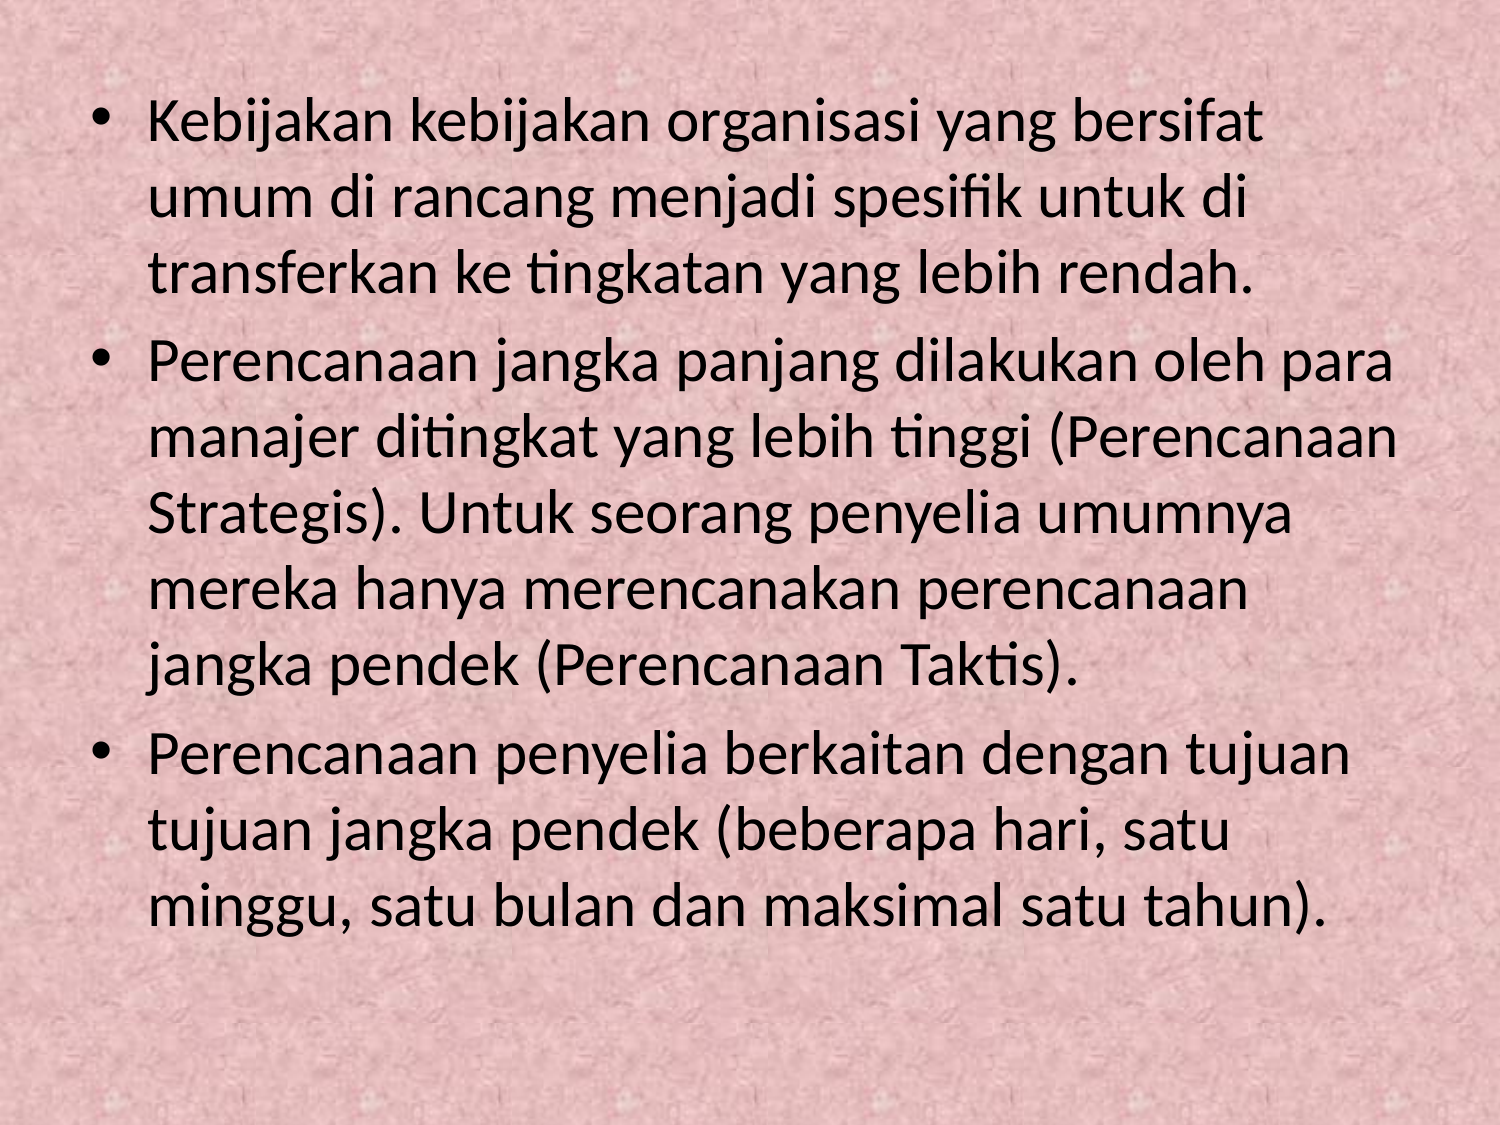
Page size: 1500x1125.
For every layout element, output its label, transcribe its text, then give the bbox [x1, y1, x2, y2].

picture [0, 0, 1500, 1125]
list Kebijakan kebijakan organisasi yang bersifat umum di rancang menjadi spesifik untuk di transferkan ke tingkatan yang lebih rendah. Perencanaan jangka panjang dilakukan oleh para manajer ditingkat yang lebih tinggi (Perencanaan Strategis). Untuk seorang penyelia umumnya mereka hanya merencanakan perencanaan jangka pendek (Perencanaan Taktis). Perencanaan penyelia berkaitan dengan tujuan tujuan jangka pendek (beberapa hari, satu minggu, satu bulan dan maksimal satu tahun). [75, 70, 1425, 1005]
